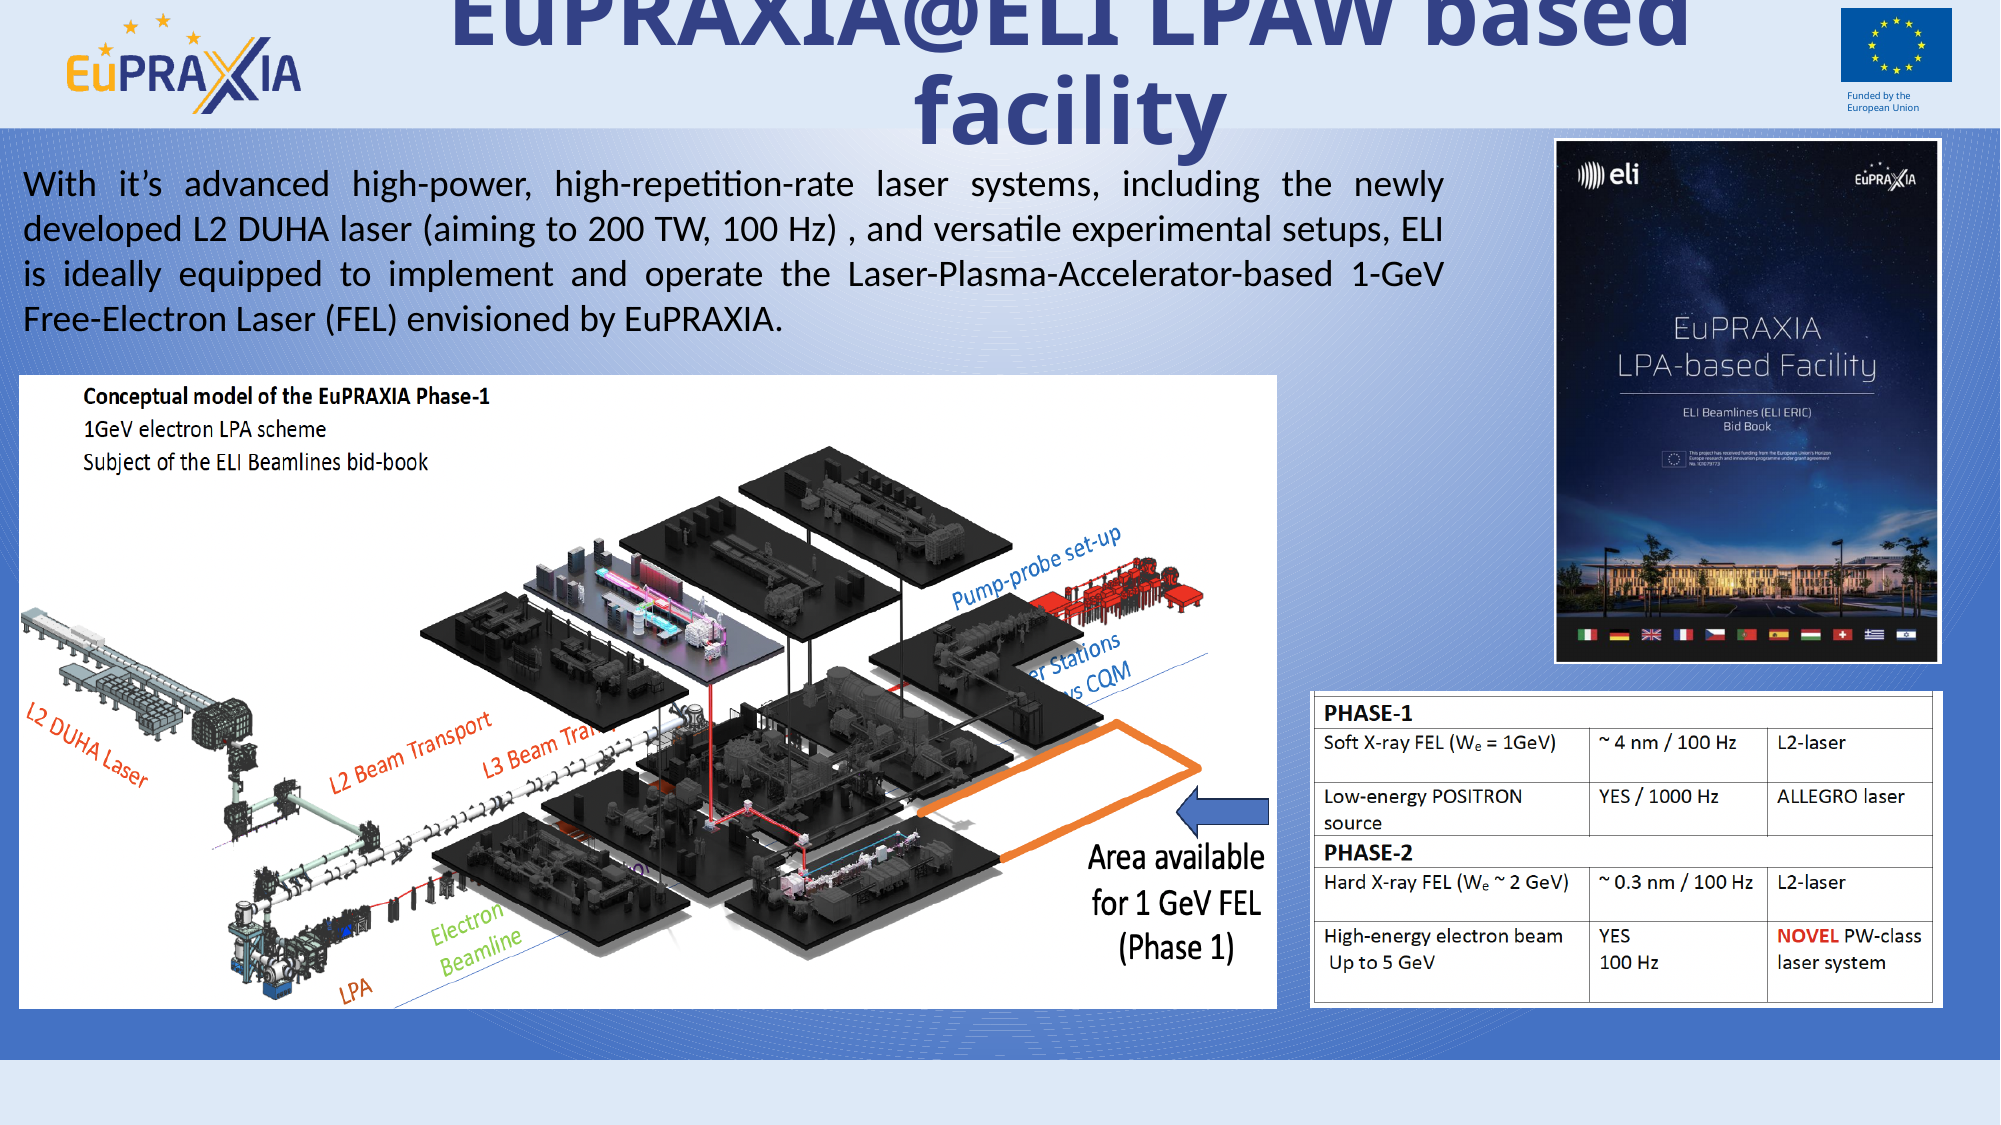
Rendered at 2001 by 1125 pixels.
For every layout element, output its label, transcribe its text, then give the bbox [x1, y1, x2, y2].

picture [1310, 691, 1943, 1008]
picture [1554, 138, 1942, 664]
title EuPRAXIA@ELI LPAW based facility [303, 4, 1839, 126]
picture [67, 13, 301, 114]
picture [1841, 8, 1952, 82]
text_box With it’s advanced high-power, high-repetition-rate laser systems, including the newly developed L2 DUHA laser (aiming to 200 TW, 100 Hz) , and versatile experimental setups, ELI is ideally equipped to implement and operate the Laser-Plasma-Accelerator-based 1-GeV Free-Electron Laser (FEL) envisioned by EuPRAXIA. [8, 151, 1461, 346]
picture [19, 375, 1277, 1009]
